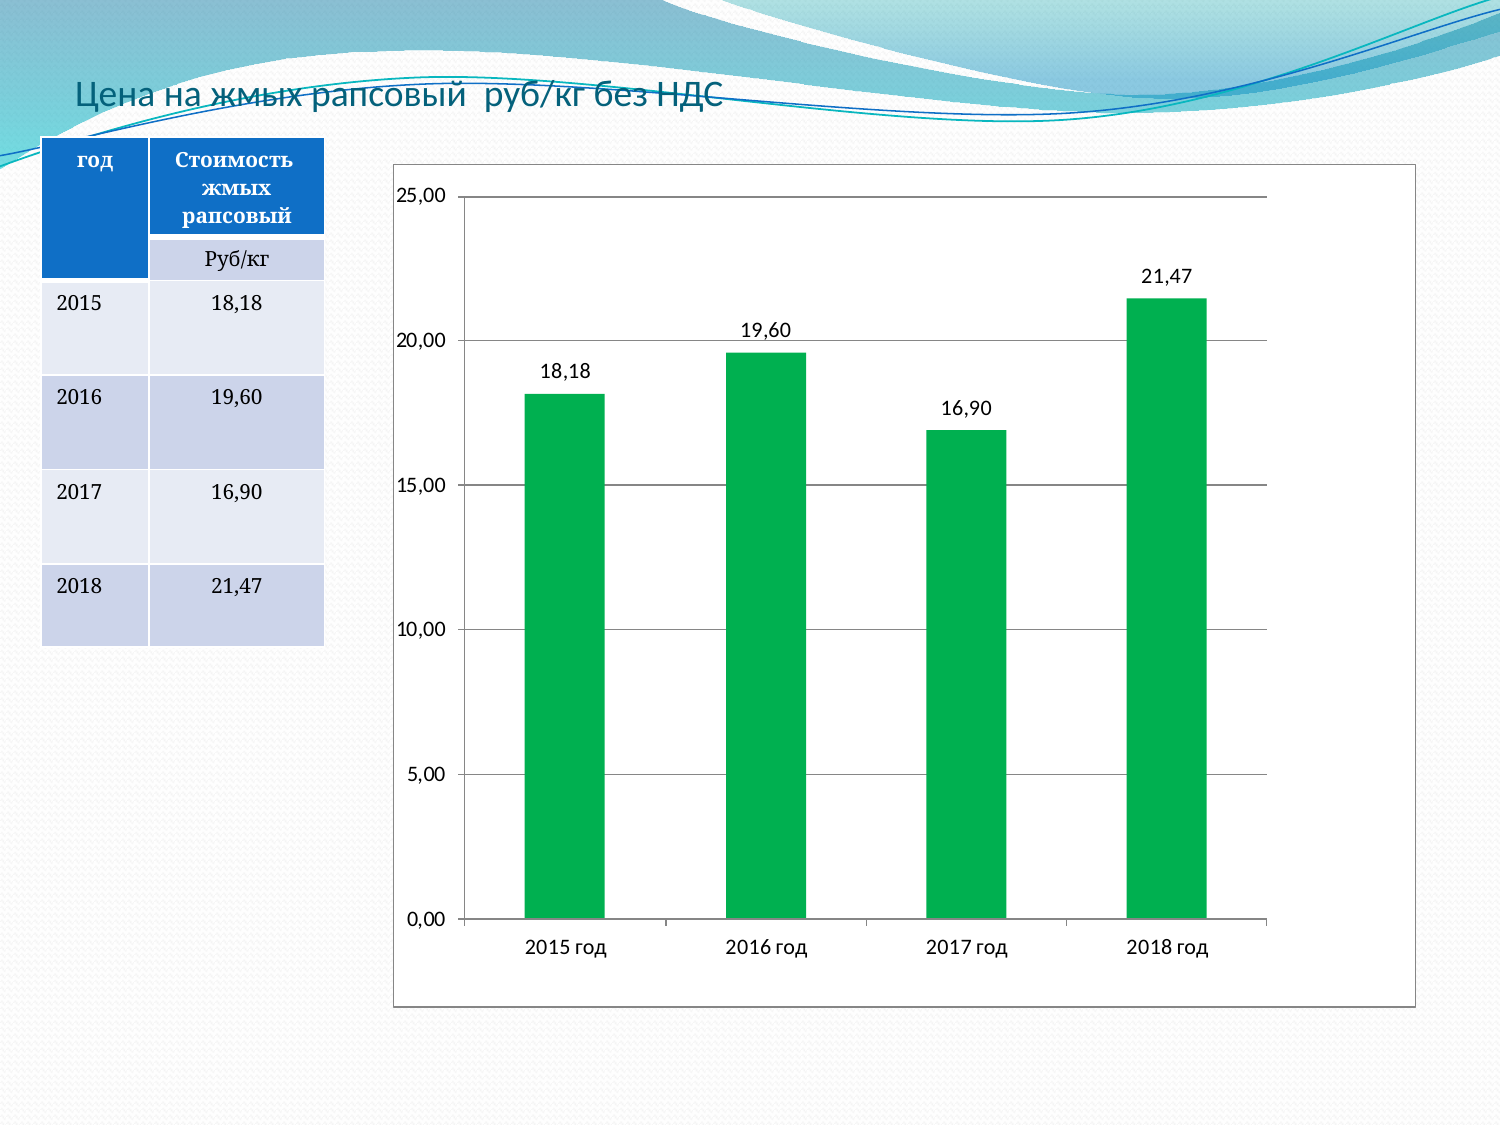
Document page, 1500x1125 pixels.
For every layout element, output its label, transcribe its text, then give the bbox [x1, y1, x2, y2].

table_header Стоимость жмых рапсовый [150, 138, 324, 234]
table_cell 2017 [42, 470, 148, 563]
table_cell 16,90 [150, 470, 324, 563]
title Цена на жмых рапсовый руб/кг без НДС [74, 44, 1412, 114]
table_cell 18,18 [150, 281, 324, 374]
table_cell Руб/кг [150, 240, 324, 280]
table_cell 2018 [42, 565, 148, 646]
table_cell 2015 [42, 283, 148, 374]
table_cell 21,47 [150, 565, 324, 646]
table_cell 2016 [42, 376, 148, 469]
table_header год [42, 138, 148, 278]
table_cell 19,60 [150, 376, 324, 469]
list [383, 154, 1426, 1017]
